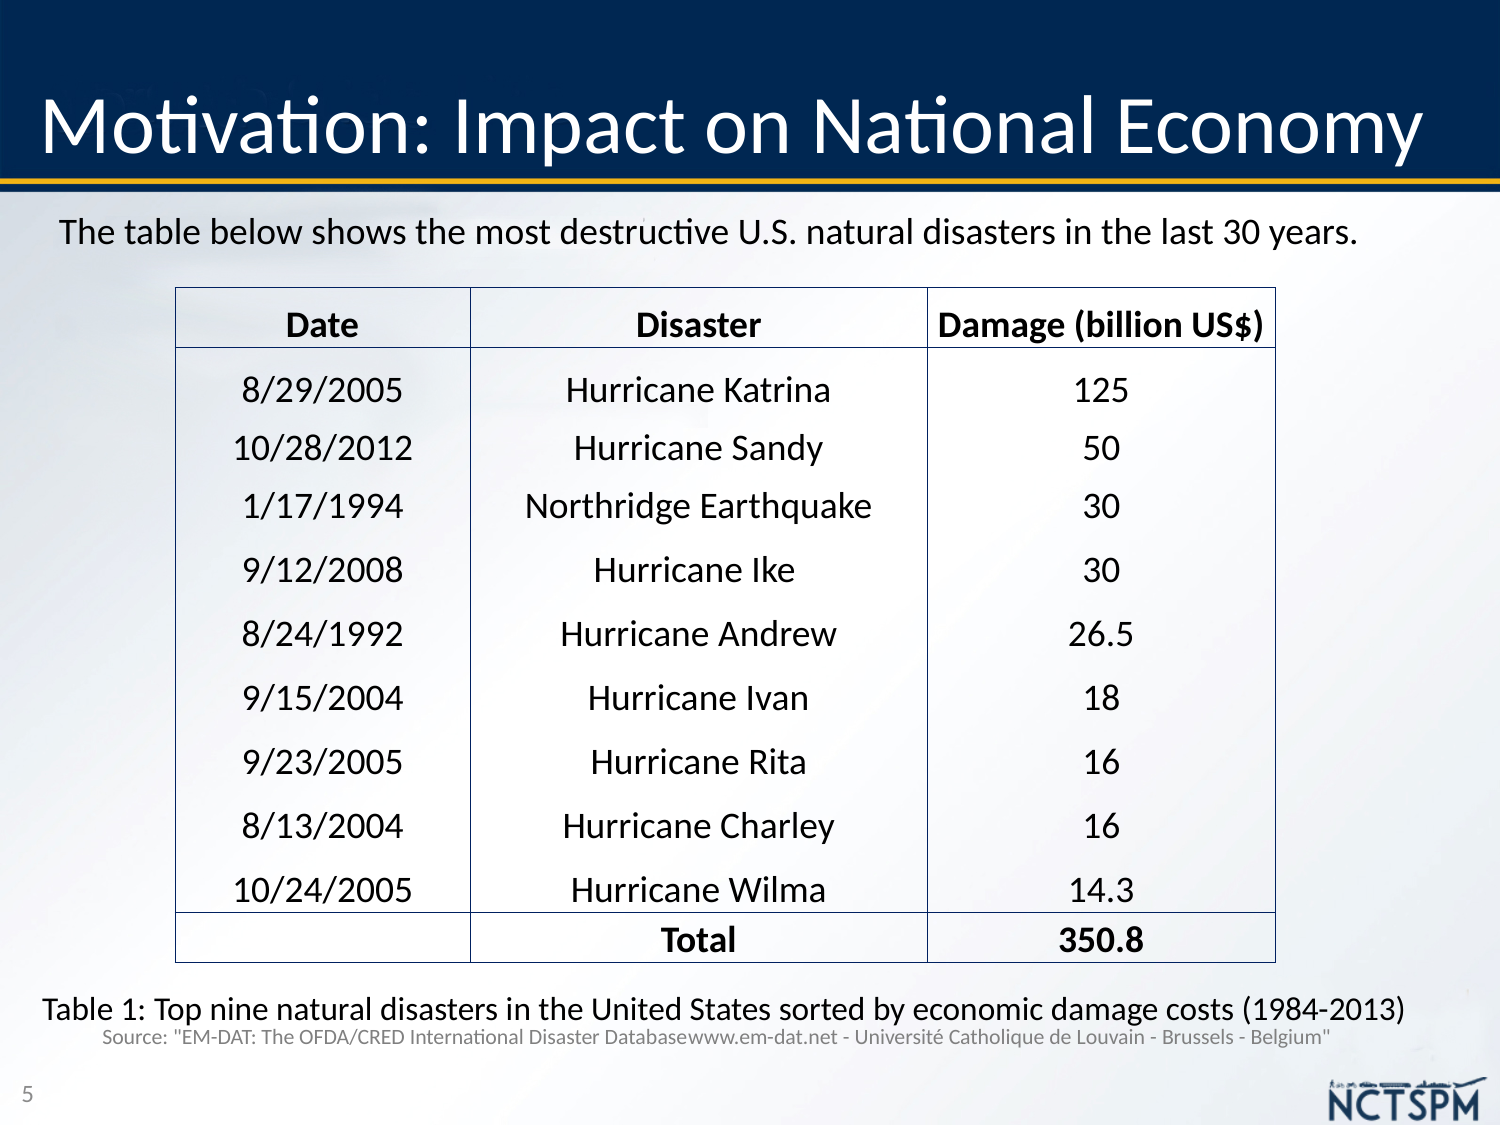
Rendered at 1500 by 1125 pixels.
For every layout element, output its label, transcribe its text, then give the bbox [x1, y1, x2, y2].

table_cell Total [471, 913, 927, 962]
table_cell 10/24/2005 [176, 848, 470, 912]
table_cell 350.8 [928, 913, 1275, 962]
table_cell 1/17/1994 [176, 470, 470, 528]
table_header Date [176, 288, 470, 347]
table_cell 10/28/2012 [176, 412, 470, 470]
table_cell 9/23/2005 [176, 720, 470, 784]
table_cell 16 [928, 784, 1275, 848]
table_cell Hurricane Wilma [471, 848, 927, 912]
list Motivation: Impact on National Economy [24, 62, 1500, 163]
table_cell 9/15/2004 [176, 656, 470, 720]
table_cell Hurricane Katrina [471, 348, 927, 412]
table_cell 26.5 [928, 592, 1275, 656]
table_cell 9/12/2008 [176, 528, 470, 592]
table_cell 14.3 [928, 848, 1275, 912]
table_cell Hurricane Rita [471, 720, 927, 784]
text_box The table below shows the most destructive U.S. natural disasters in the last 30 years. [44, 199, 1395, 260]
slide_number 5 [6, 1062, 69, 1123]
table_cell Hurricane Ivan [471, 656, 927, 720]
table_cell Northridge Earthquake [471, 470, 927, 528]
table_cell 18 [928, 656, 1275, 720]
table_cell 16 [928, 720, 1275, 784]
table_cell Hurricane Charley [471, 784, 927, 848]
table_cell 8/13/2004 [176, 784, 470, 848]
picture [0, 0, 1500, 1125]
table_cell 30 [928, 470, 1275, 528]
table_cell Hurricane Sandy [471, 412, 927, 470]
table_cell 125 [928, 348, 1275, 412]
table_cell 8/24/1992 [176, 592, 470, 656]
table_cell 50 [928, 412, 1275, 470]
table_cell Hurricane Ike [471, 528, 927, 592]
table_cell 8/29/2005 [176, 348, 470, 412]
table_cell 30 [928, 528, 1275, 592]
table_cell [176, 913, 470, 962]
text_box Table 1: Top nine natural disasters in the United States sorted by economic damage costs (1984-2013) [24, 979, 1425, 1035]
table_header Disaster [471, 288, 927, 347]
table_cell Hurricane Andrew [471, 592, 927, 656]
table_header Damage (billion US$) [928, 288, 1275, 347]
text_box Source: "EM-DAT: The OFDA/CRED International Disaster Databasewww.em-dat.net - Université Catholique de Louvain - Brussels - Belgium" [87, 1035, 1400, 1125]
